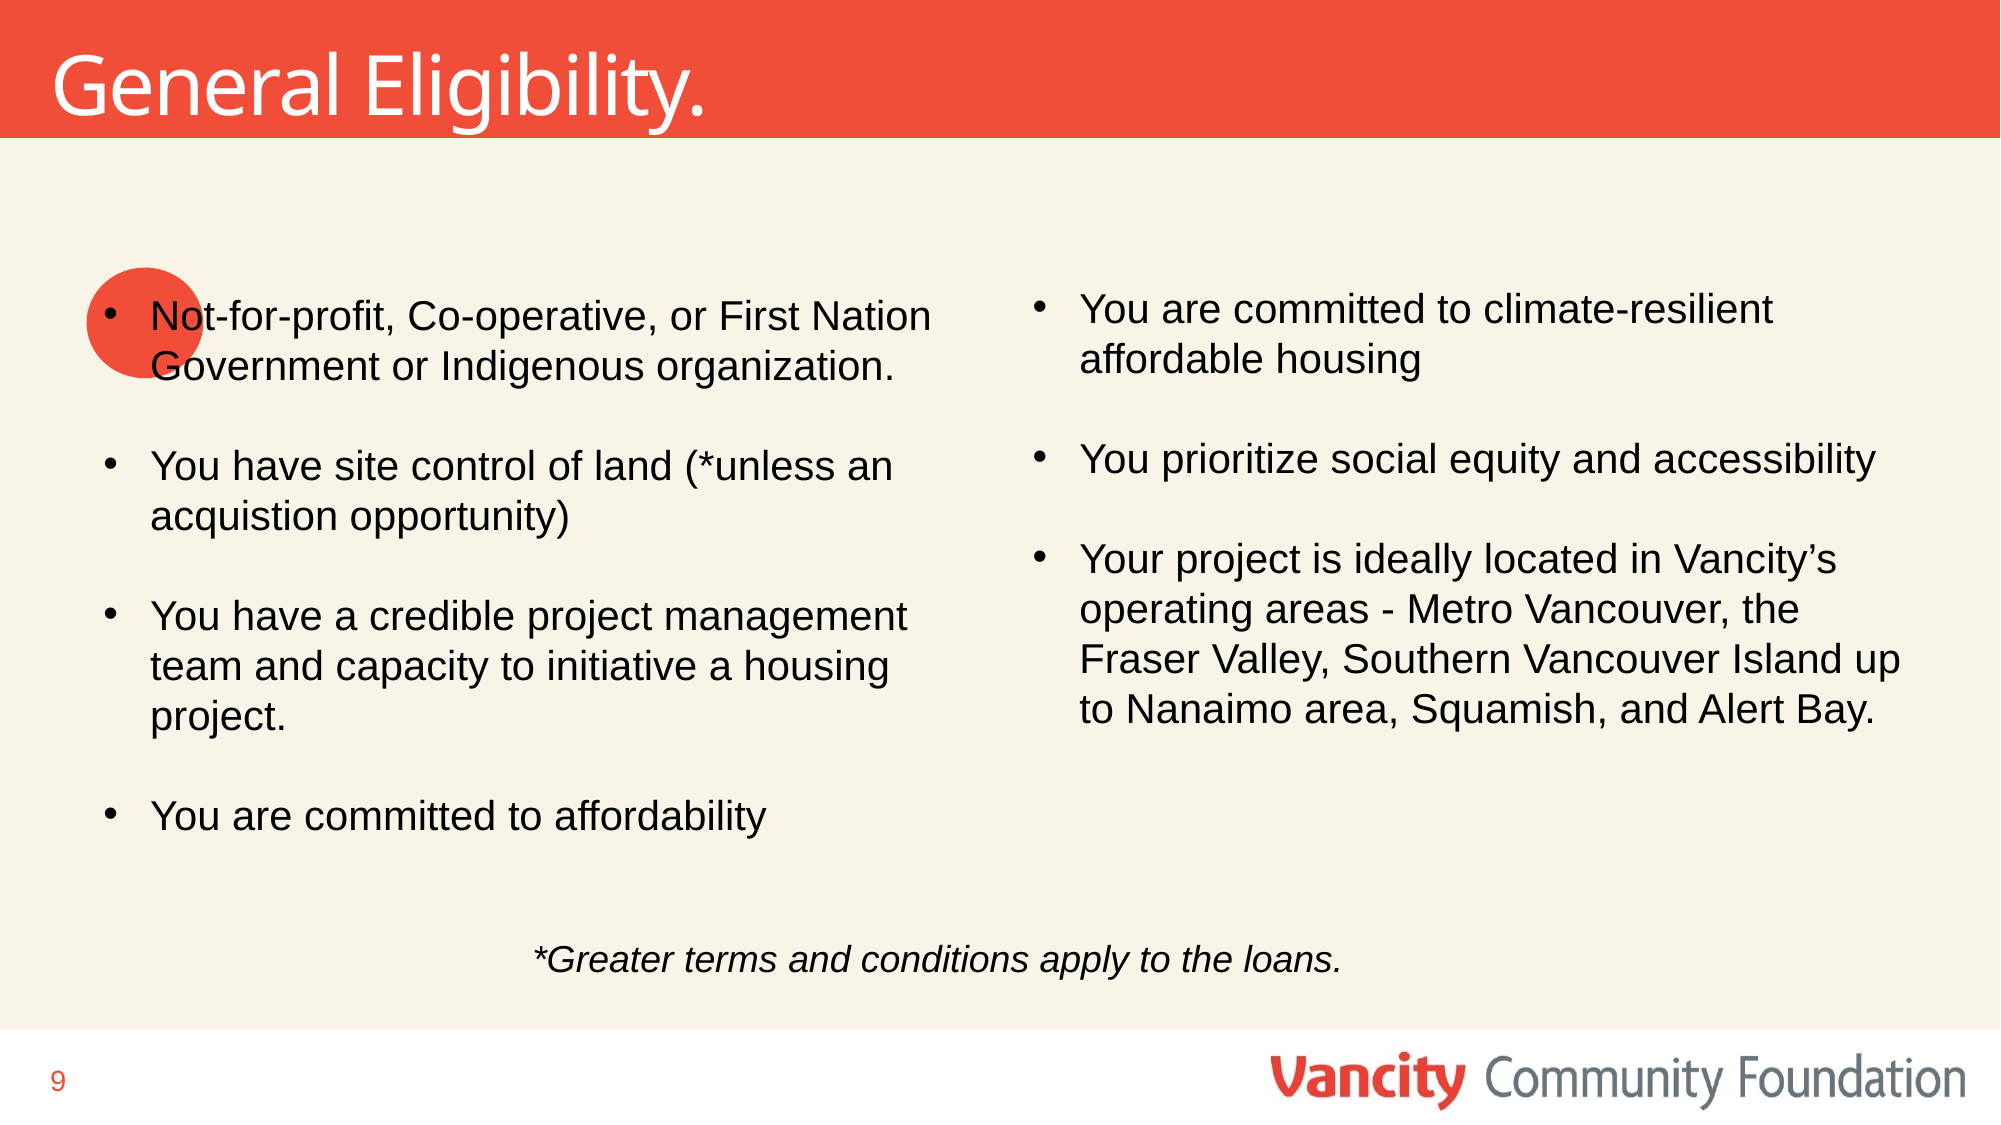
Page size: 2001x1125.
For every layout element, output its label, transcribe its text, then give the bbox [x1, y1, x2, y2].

text_box You are committed to climate-resilient affordable housing You prioritize social equity and accessibility Your project is ideally located in Vancity’s operating areas - Metro Vancouver, the Fraser Valley, Southern Vancouver Island up to Nanaimo area, Squamish, and Alert Bay. [1017, 273, 1947, 829]
text_box 9 [35, 1046, 88, 1125]
picture [1258, 1045, 1971, 1119]
text_box Not-for-profit, Co-operative, or First Nation Government or Indigenous organization. You have site control of land (*unless an acquistion opportunity) You have a credible project management team and capacity to initiative a housing project. You are committed to affordability [88, 280, 1018, 1125]
text_box General Eligibility. [35, 48, 2000, 139]
text_box [0, 0, 2000, 139]
text_box [106, 266, 184, 280]
text_box *Greater terms and conditions apply to the loans. [517, 882, 1518, 988]
